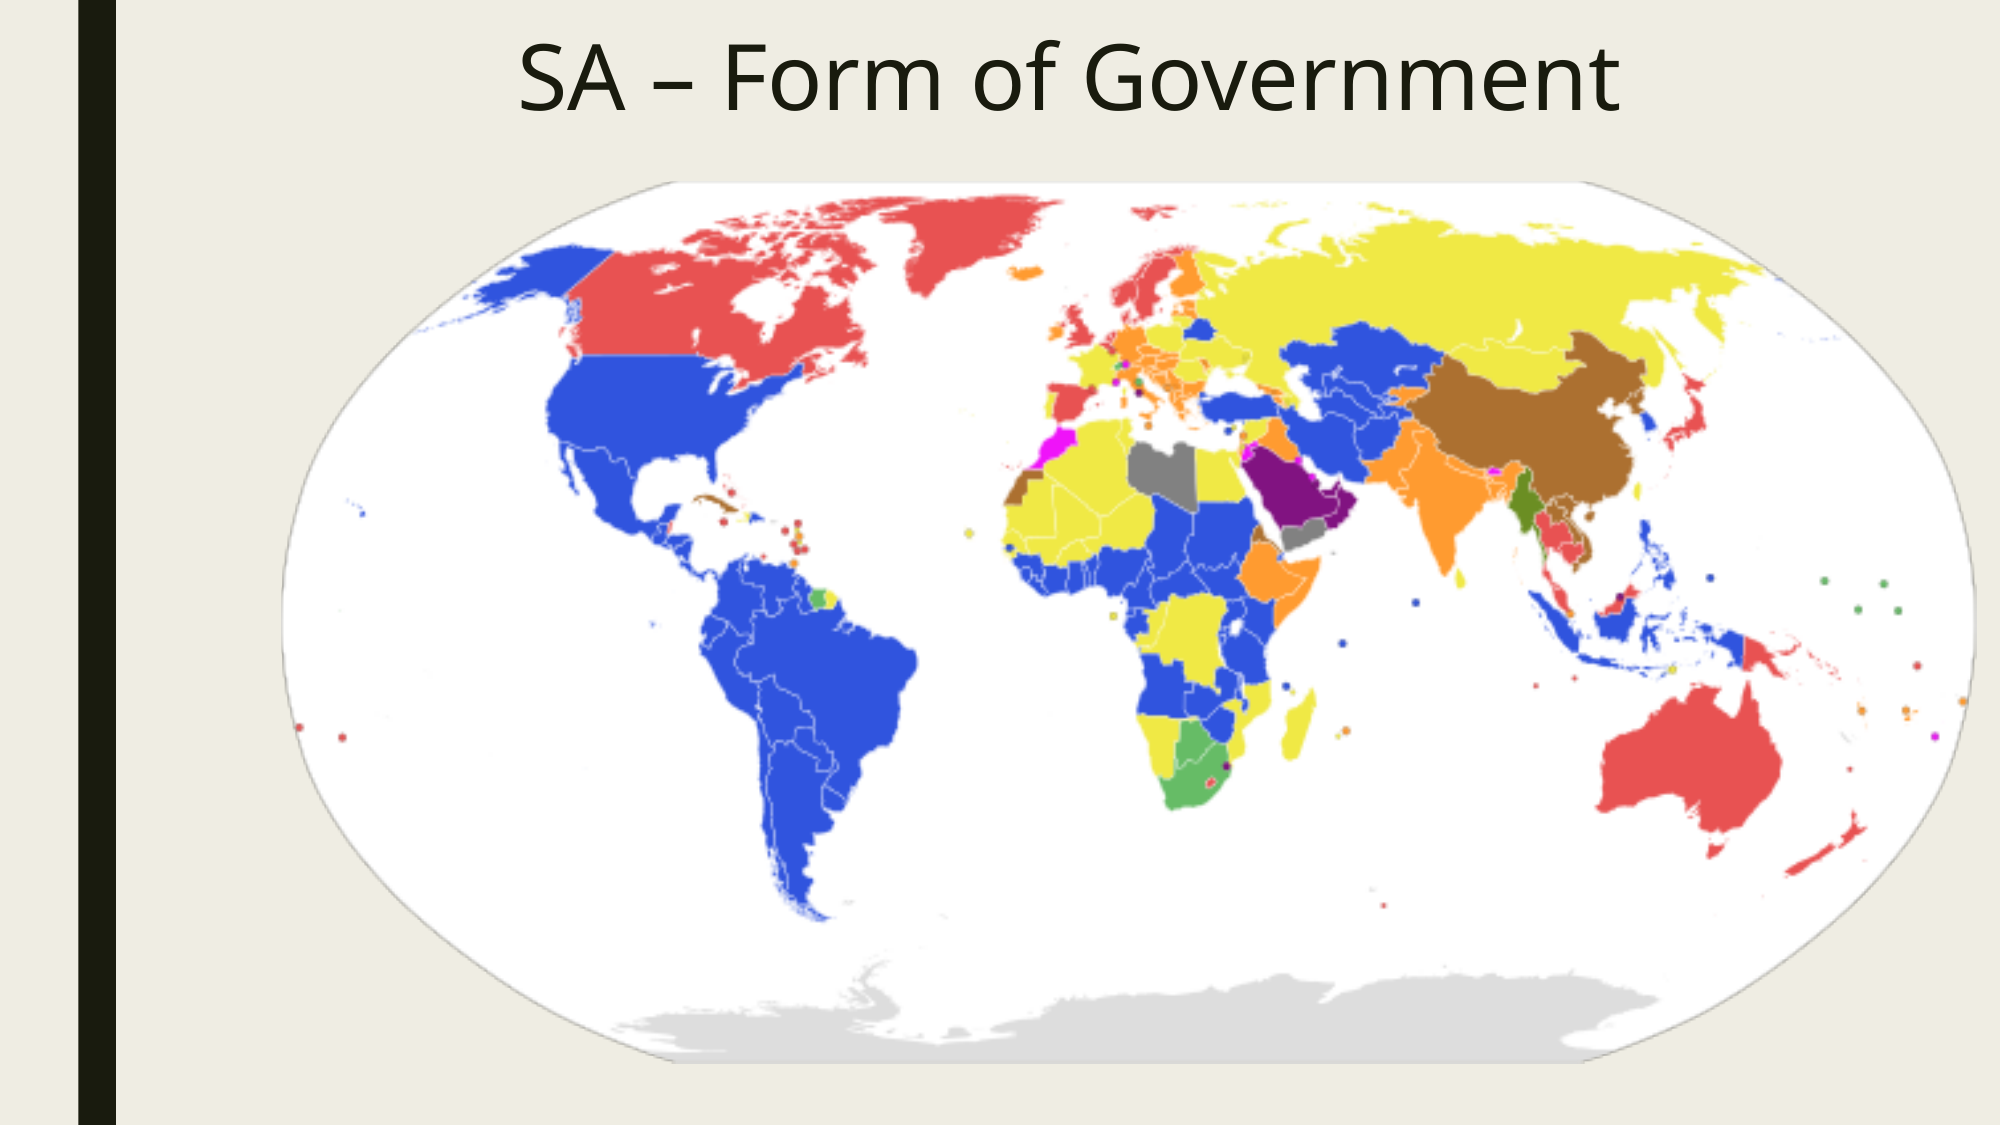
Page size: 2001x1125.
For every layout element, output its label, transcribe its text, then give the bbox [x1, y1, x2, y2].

picture [281, 181, 1977, 1064]
title SA – Form of Government [502, 24, 2000, 269]
